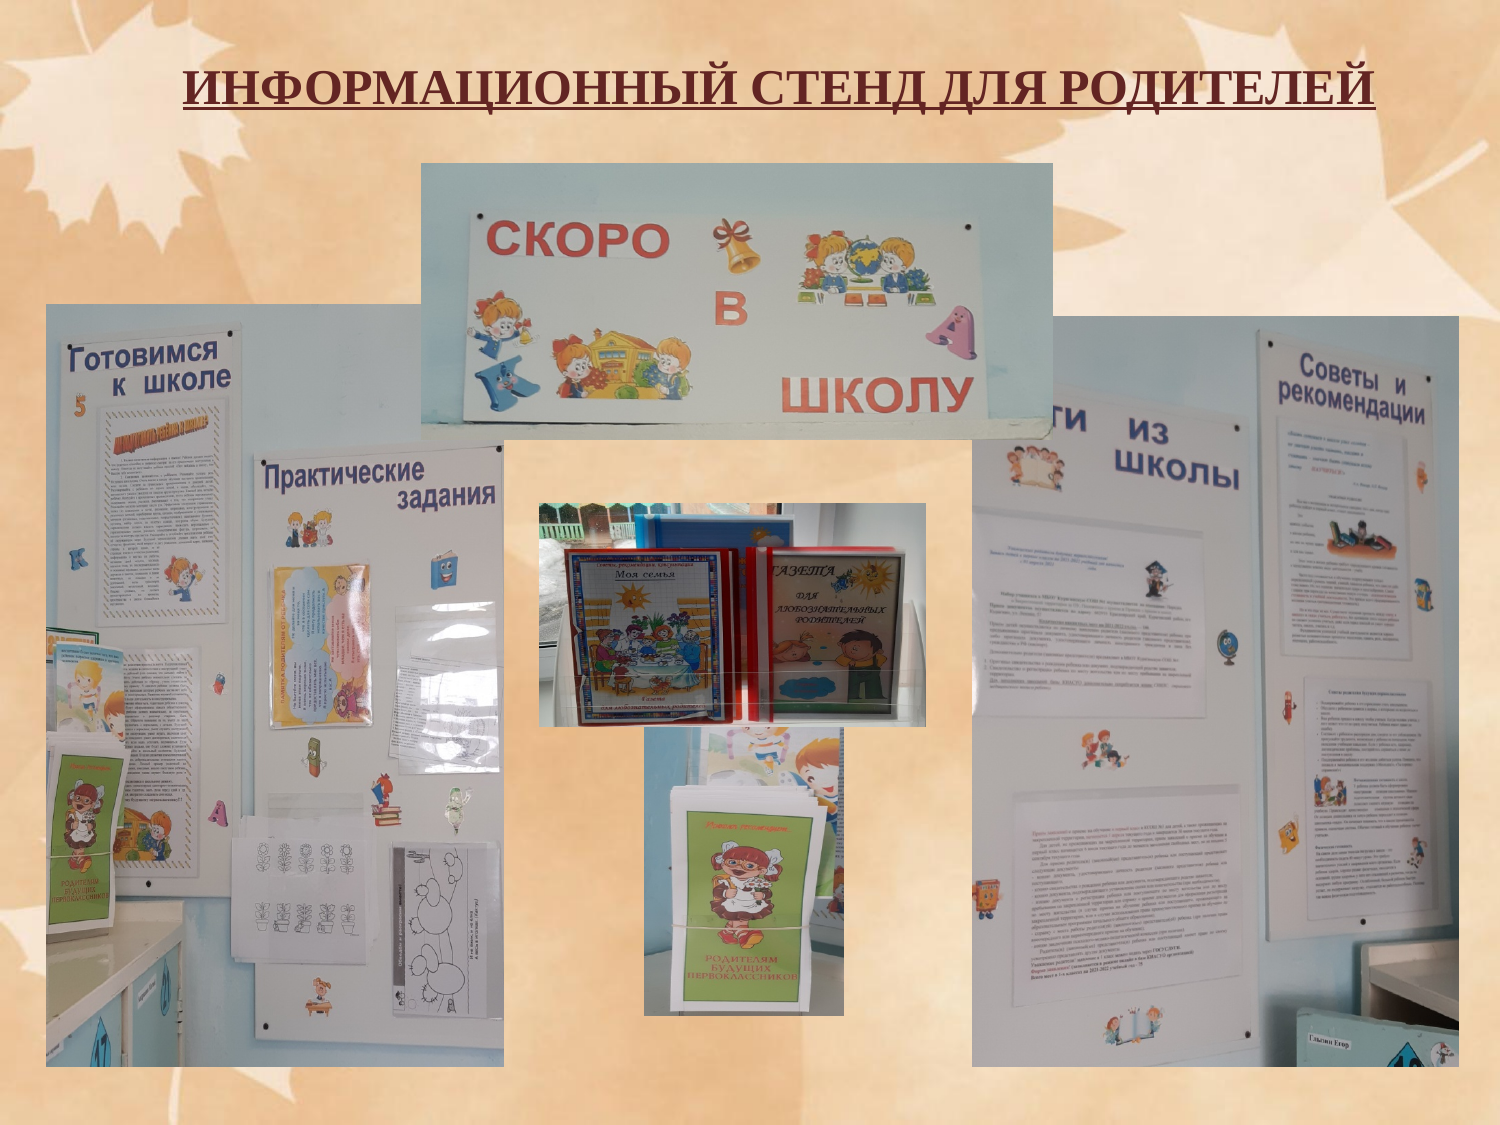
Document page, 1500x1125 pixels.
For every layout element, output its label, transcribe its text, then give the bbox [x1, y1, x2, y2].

title Информационный стенд для родителей [82, 46, 1477, 258]
picture [0, 0, 1500, 1125]
